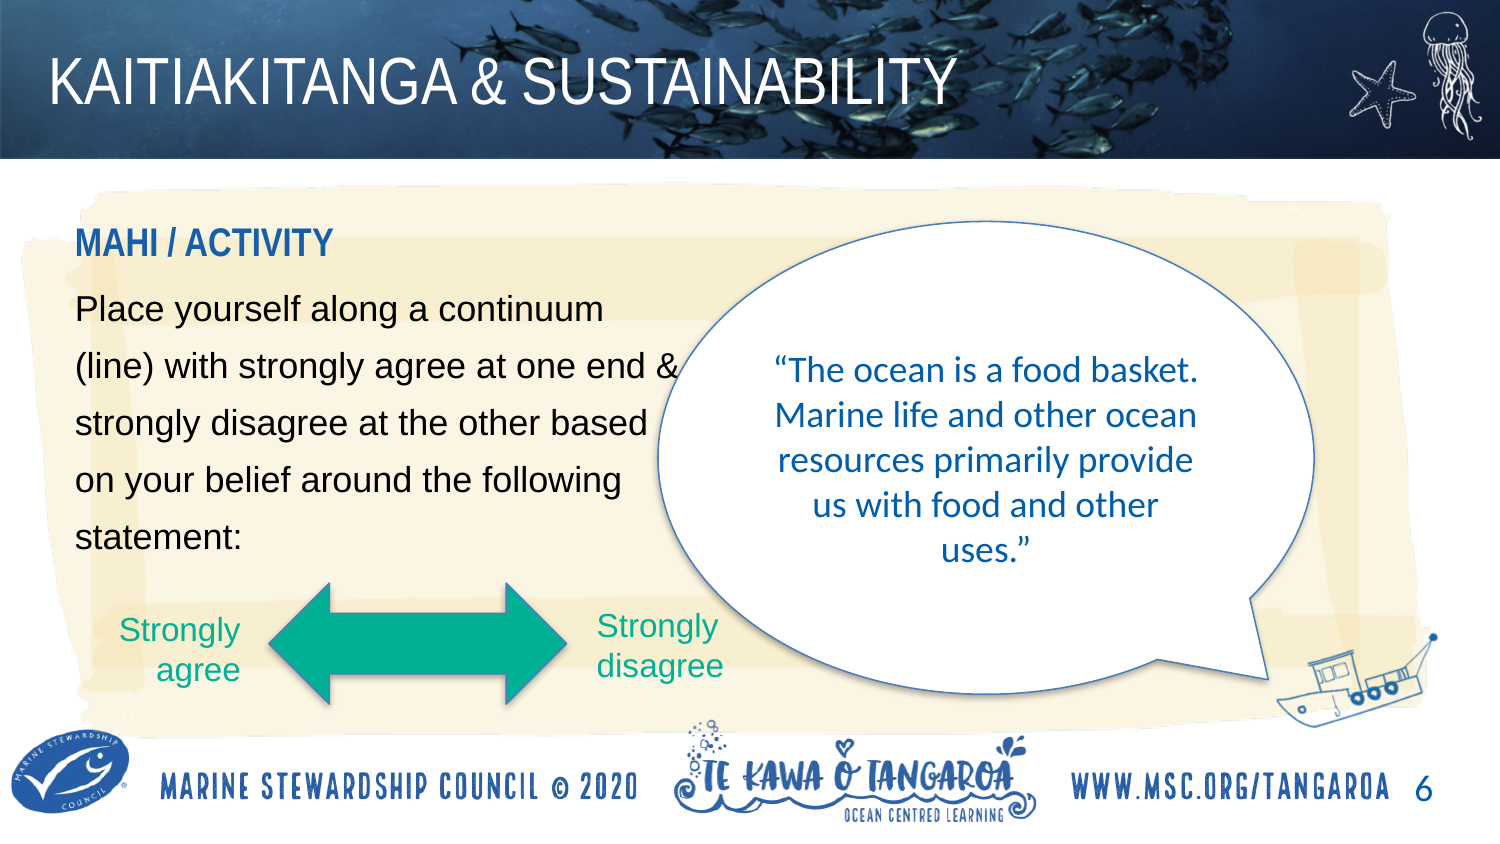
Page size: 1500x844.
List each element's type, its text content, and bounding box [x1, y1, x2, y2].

picture [0, 0, 1500, 835]
title KAITIAKITANGA & SUSTAINABILITY [33, 15, 1500, 140]
